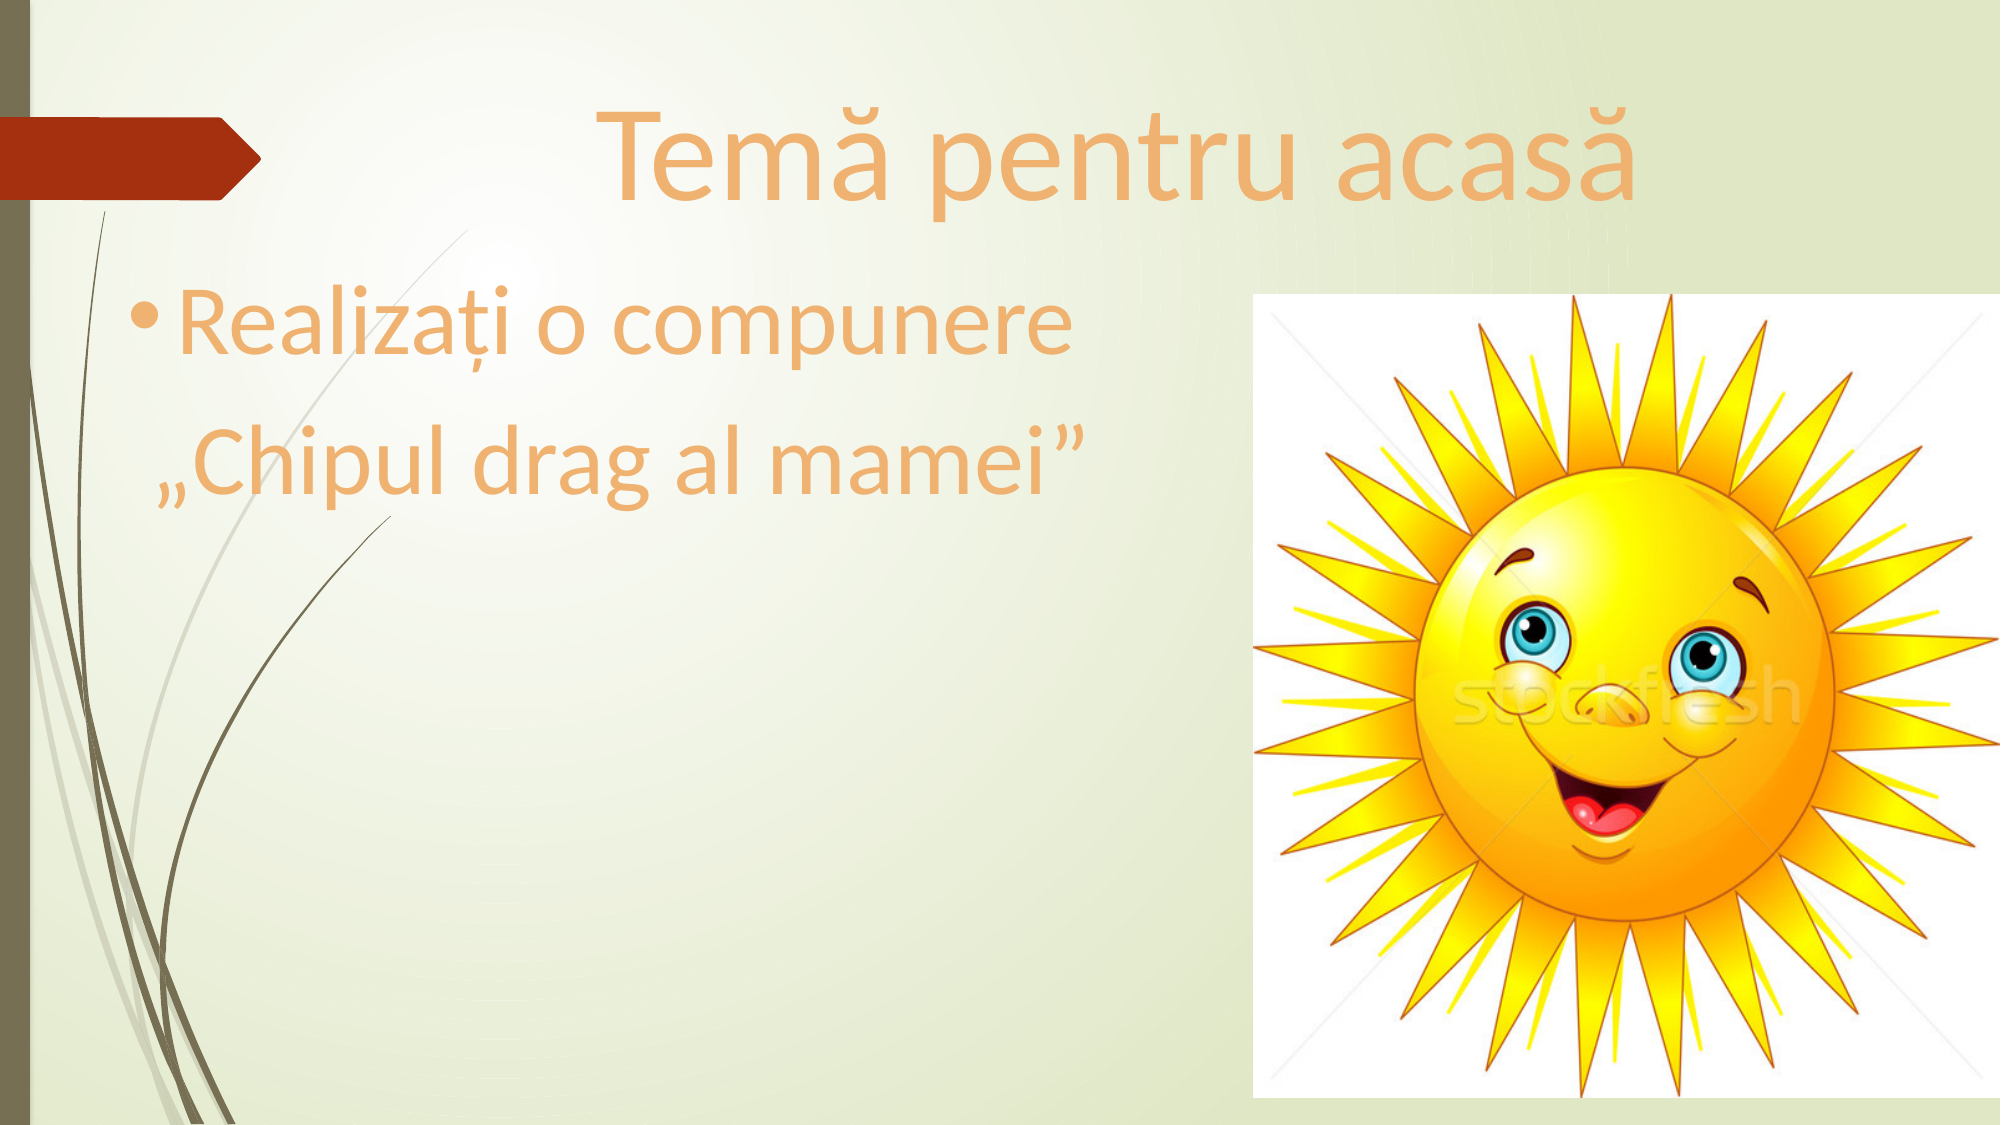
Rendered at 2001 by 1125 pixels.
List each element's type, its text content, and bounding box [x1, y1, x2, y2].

list Realizaţi o compunere „Chipul drag al mamei” [112, 246, 1528, 525]
picture [1253, 294, 2000, 1098]
title Temă pentru acasă [425, 55, 1888, 284]
